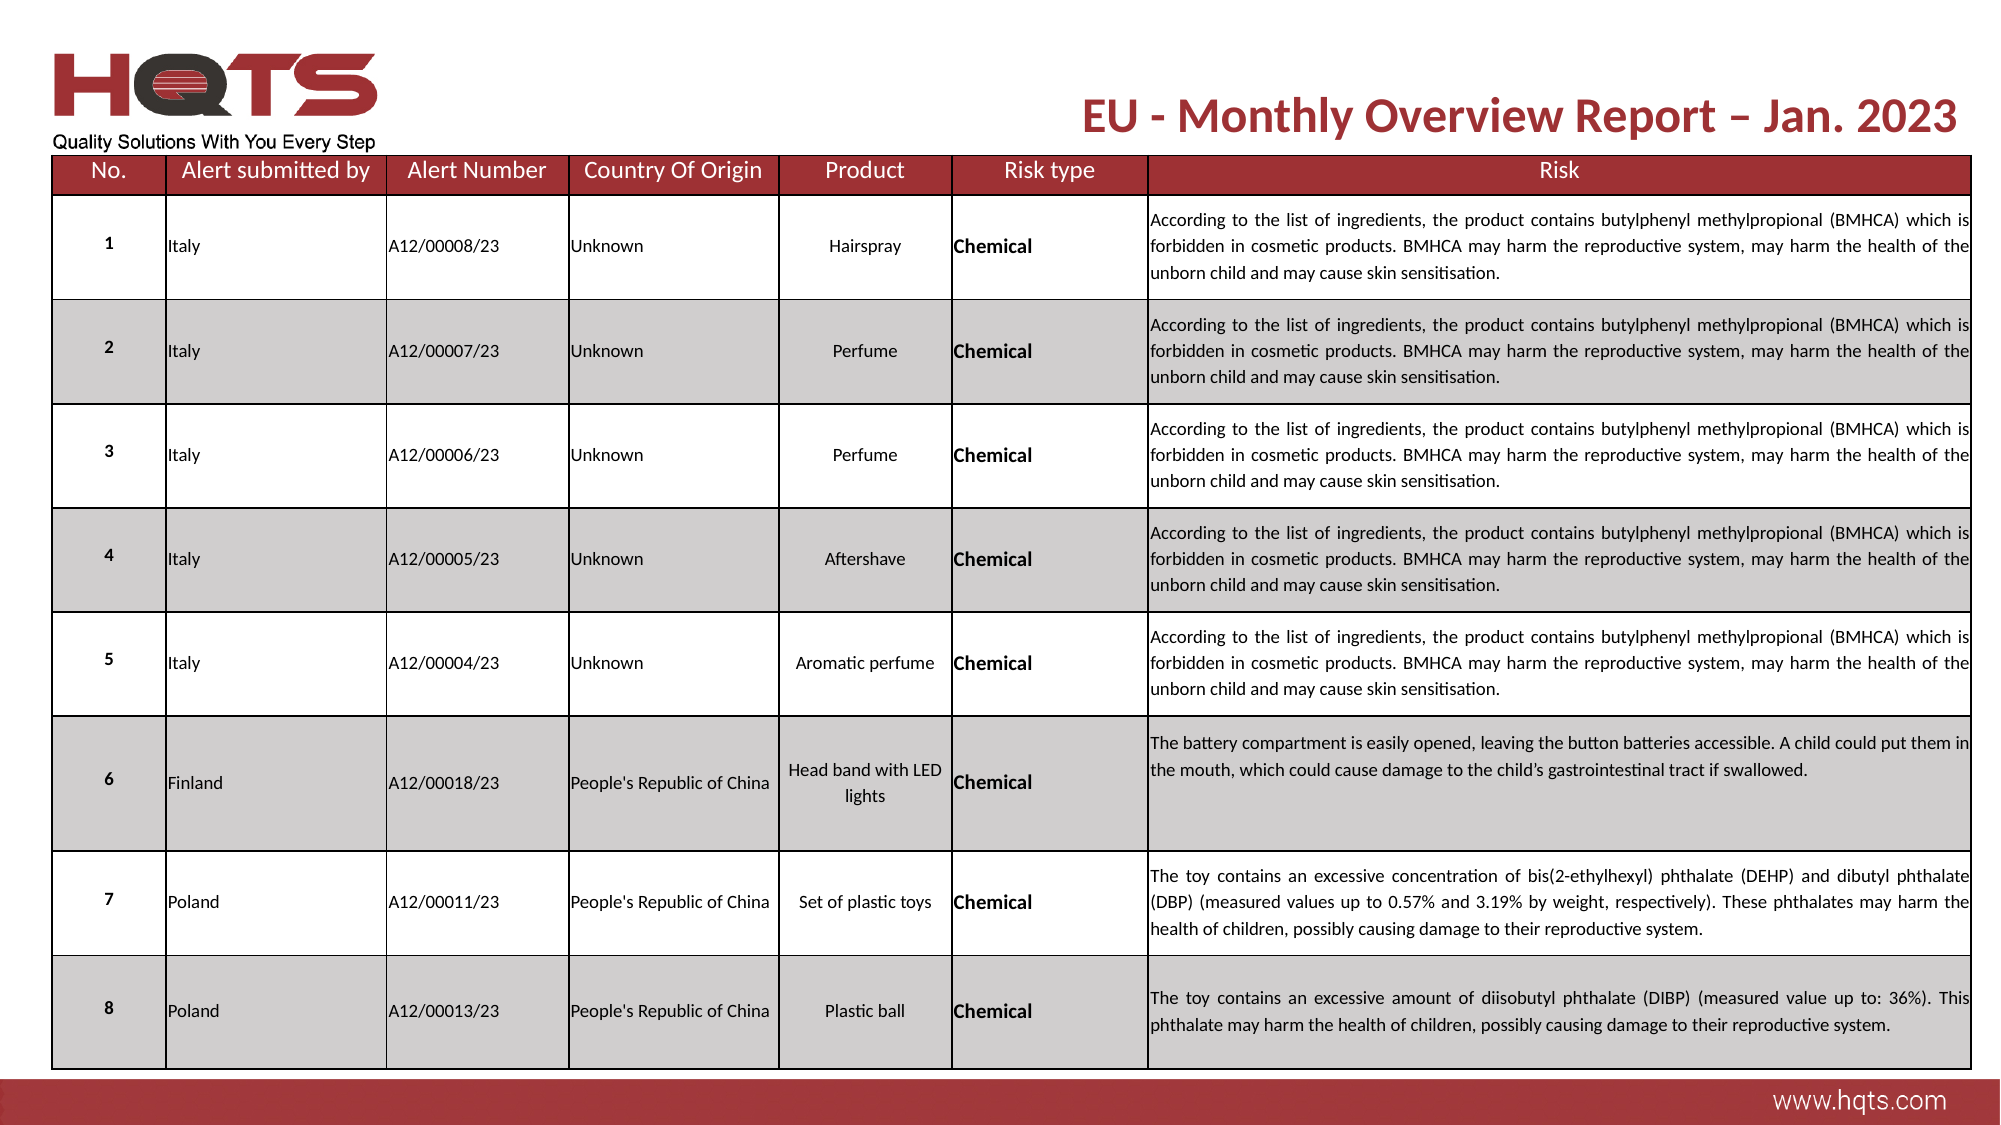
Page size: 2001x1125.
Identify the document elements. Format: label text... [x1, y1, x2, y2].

table_cell Perfume [780, 405, 951, 507]
table_cell Chemical [953, 717, 1147, 850]
table_cell 5 [53, 613, 165, 715]
table_cell According to the list of ingredients, the product contains butylphenyl methylpropional (BMHCA) which is forbidden in cosmetic products. BMHCA may harm the reproductive system, may harm the health of the unborn child and may cause skin sensitisation. [1149, 300, 1970, 403]
table_cell A12/00004/23 [387, 613, 568, 715]
table_cell A12/00005/23 [387, 509, 568, 611]
table_cell 6 [53, 717, 165, 850]
table_cell 2 [53, 300, 165, 403]
table_cell Chemical [953, 196, 1147, 299]
table_cell Unknown [570, 613, 778, 715]
table_cell A12/00013/23 [387, 956, 568, 1068]
table_cell A12/00011/23 [387, 852, 568, 955]
table_cell 4 [53, 509, 165, 611]
table_cell Italy [167, 300, 386, 403]
table_cell According to the list of ingredients, the product contains butylphenyl methylpropional (BMHCA) which is forbidden in cosmetic products. BMHCA may harm the reproductive system, may harm the health of the unborn child and may cause skin sensitisation. [1149, 613, 1970, 715]
table_header Country Of Origin [570, 156, 778, 194]
table_cell People's Republic of China [570, 956, 778, 1068]
table_cell Perfume [780, 300, 951, 403]
table_cell Finland [167, 717, 386, 850]
text_box EU - Monthly Overview Report – Jan. 2023 [1067, 75, 1973, 150]
table_cell Hairspray [780, 196, 951, 299]
table_cell According to the list of ingredients, the product contains butylphenyl methylpropional (BMHCA) which is forbidden in cosmetic products. BMHCA may harm the reproductive system, may harm the health of the unborn child and may cause skin sensitisation. [1149, 509, 1970, 611]
table_cell Head band with LED lights [780, 717, 951, 850]
table_cell A12/00006/23 [387, 405, 568, 507]
table_cell Poland [167, 852, 386, 955]
table_cell Unknown [570, 300, 778, 403]
table_header Product [780, 156, 951, 194]
table_cell Unknown [570, 196, 778, 299]
table_cell A12/00008/23 [387, 196, 568, 299]
table_cell Italy [167, 405, 386, 507]
table_cell Chemical [953, 405, 1147, 507]
table_cell People's Republic of China [570, 852, 778, 955]
table_header Risk [1149, 156, 1970, 194]
table_cell 8 [53, 956, 165, 1068]
table_cell A12/00018/23 [387, 717, 568, 850]
table_cell 3 [53, 405, 165, 507]
table_cell Aftershave [780, 509, 951, 611]
table_cell According to the list of ingredients, the product contains butylphenyl methylpropional (BMHCA) which is forbidden in cosmetic products. BMHCA may harm the reproductive system, may harm the health of the unborn child and may cause skin sensitisation. [1149, 405, 1970, 507]
table_cell A12/00007/23 [387, 300, 568, 403]
table_header Risk type [953, 156, 1147, 194]
table_cell Chemical [953, 300, 1147, 403]
table_cell Plastic ball [780, 956, 951, 1068]
table_cell People's Republic of China [570, 717, 778, 850]
table_cell Italy [167, 613, 386, 715]
picture [0, 0, 2000, 1125]
table_cell 7 [53, 852, 165, 955]
table_header Alert Number [387, 156, 568, 194]
table_cell 1 [53, 196, 165, 299]
table_cell Chemical [953, 852, 1147, 955]
table_cell Chemical [953, 613, 1147, 715]
table_cell The toy contains an excessive amount of diisobutyl phthalate (DIBP) (measured value up to: 36%). This phthalate may harm the health of children, possibly causing damage to their reproductive system. [1149, 956, 1970, 1068]
table_cell Poland [167, 956, 386, 1068]
table_cell Aromatic perfume [780, 613, 951, 715]
table_cell Italy [167, 509, 386, 611]
table_cell According to the list of ingredients, the product contains butylphenyl methylpropional (BMHCA) which is forbidden in cosmetic products. BMHCA may harm the reproductive system, may harm the health of the unborn child and may cause skin sensitisation. [1149, 196, 1970, 299]
table_cell Unknown [570, 509, 778, 611]
table_header Alert submitted by [167, 156, 386, 194]
table_cell The toy contains an excessive concentration of bis(2-ethylhexyl) phthalate (DEHP) and dibutyl phthalate (DBP) (measured values up to 0.57% and 3.19% by weight, respectively). These phthalates may harm the health of children, possibly causing damage to their reproductive system. [1149, 852, 1970, 955]
table_cell The battery compartment is easily opened, leaving the button batteries accessible. A child could put them in the mouth, which could cause damage to the child’s gastrointestinal tract if swallowed. [1149, 717, 1970, 850]
table_header No. [53, 156, 165, 194]
table_cell Italy [167, 196, 386, 299]
table_cell Set of plastic toys [780, 852, 951, 955]
table_cell Unknown [570, 405, 778, 507]
table_cell Chemical [953, 956, 1147, 1068]
table_cell Chemical [953, 509, 1147, 611]
